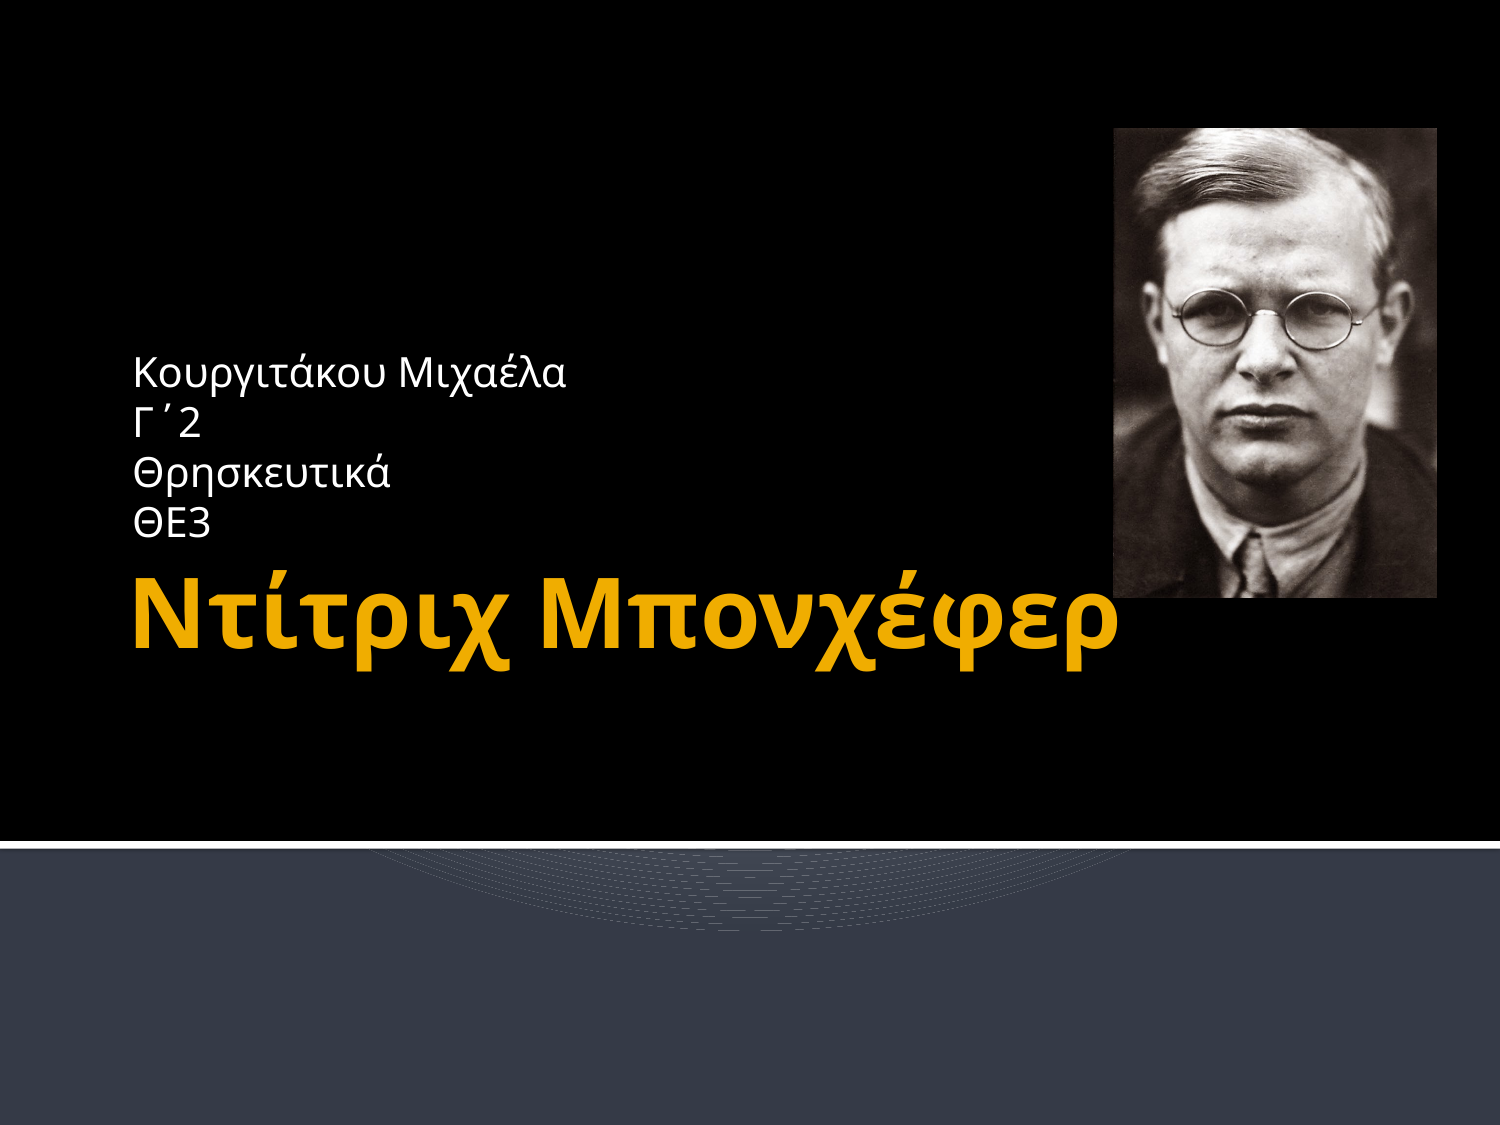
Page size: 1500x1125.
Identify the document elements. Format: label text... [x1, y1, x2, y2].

picture [1113, 128, 1437, 598]
subtitle Κουργιτάκου Μιχαέλα Γ΄2 Θρησκευτικά ΘΕ3 [112, 299, 1107, 546]
title Ντίτριχ Μπονχέφερ [112, 550, 1438, 825]
